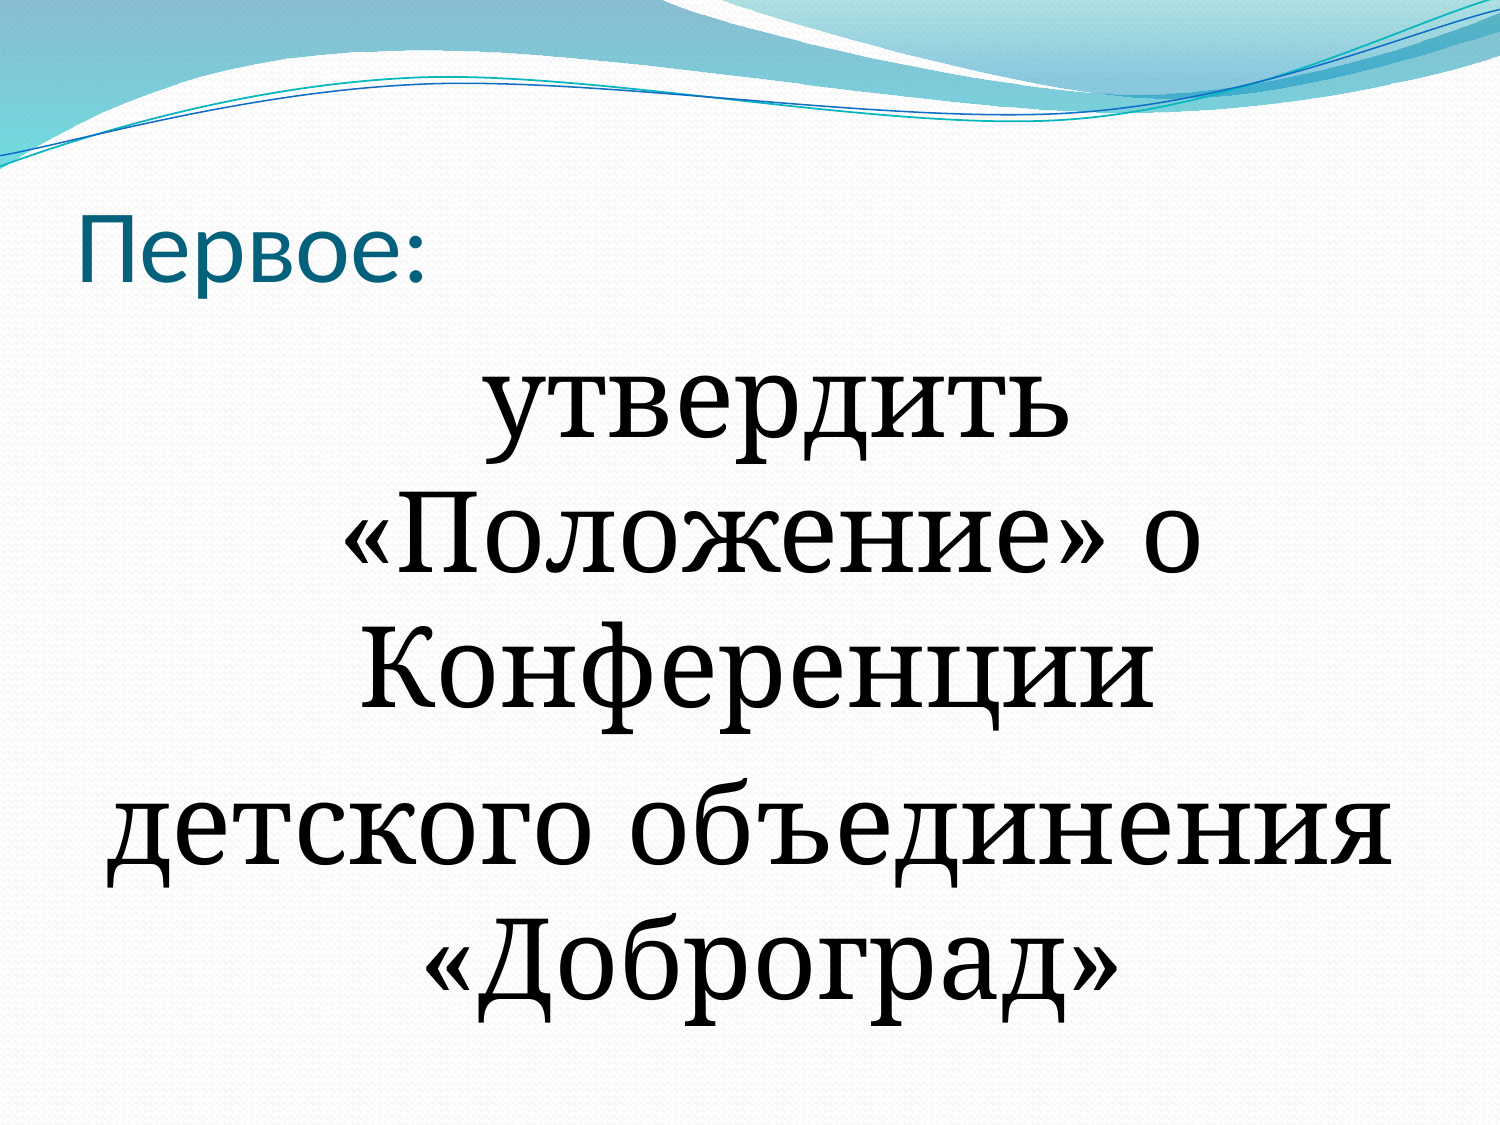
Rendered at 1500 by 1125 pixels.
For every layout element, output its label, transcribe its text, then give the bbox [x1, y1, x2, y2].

list утвердить «Положение» о Конференции детского объединения «Доброград» [74, 317, 1426, 1038]
title Первое: [74, 115, 1426, 304]
